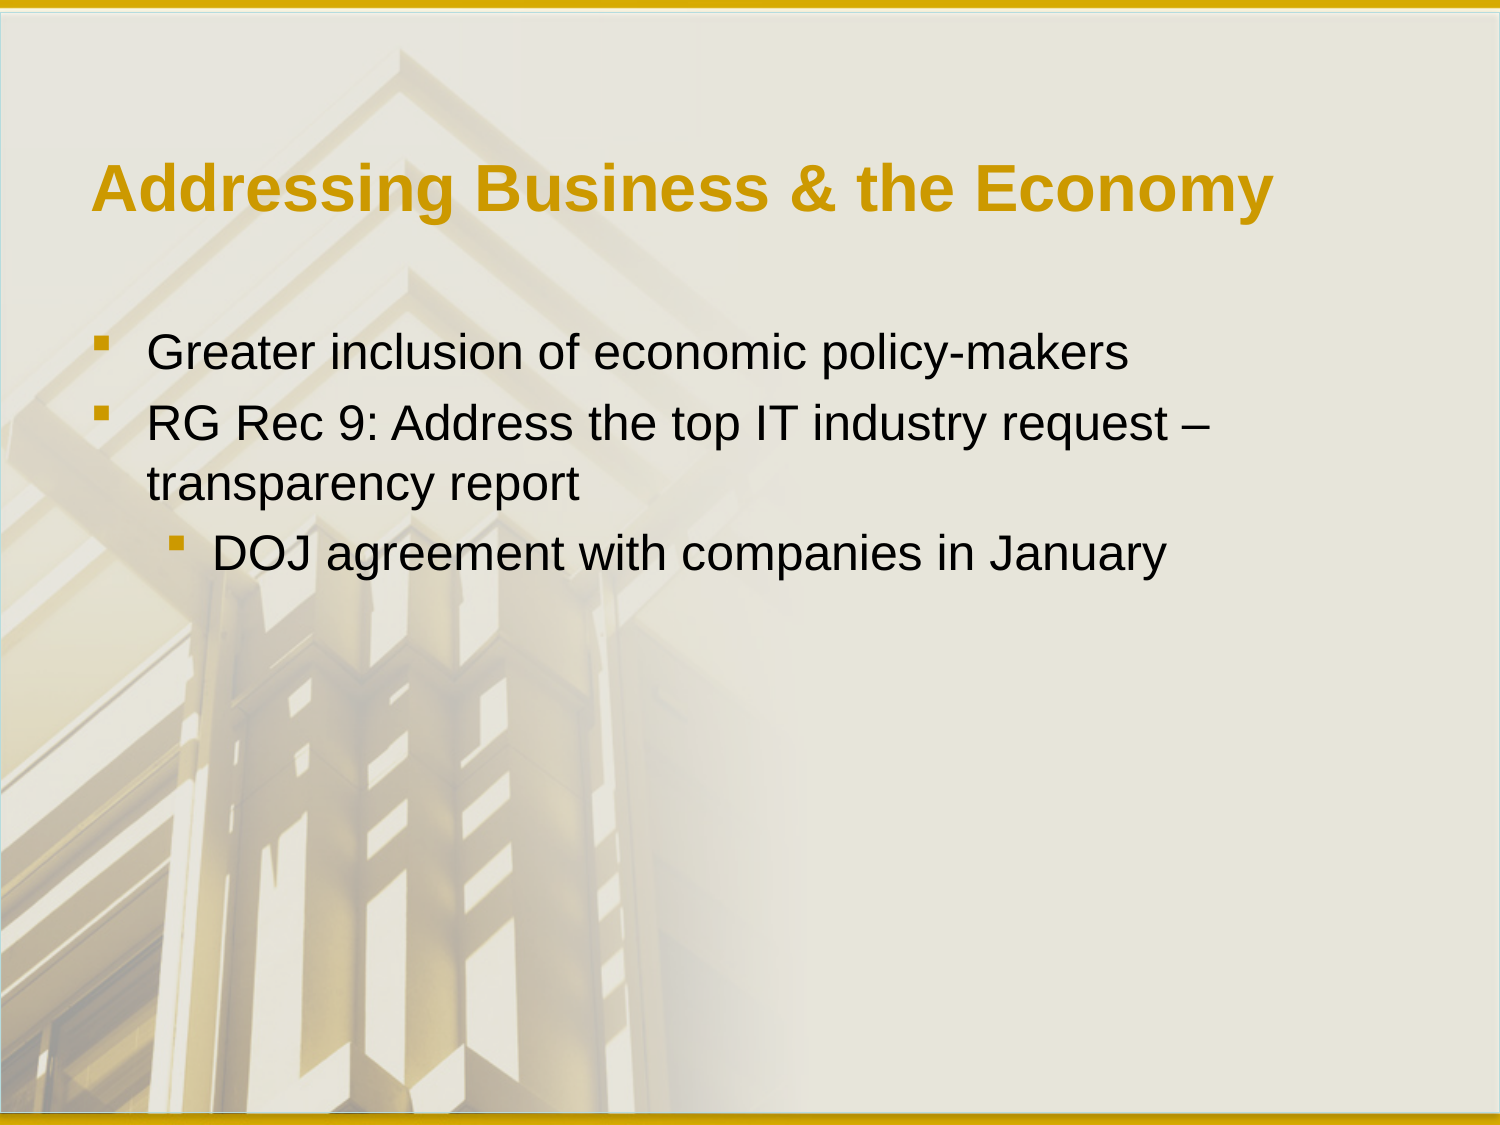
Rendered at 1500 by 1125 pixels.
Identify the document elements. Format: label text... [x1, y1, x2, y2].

picture [0, 1113, 1500, 1125]
picture [0, 0, 1500, 12]
title Addressing Business & the Economy [75, 137, 1425, 233]
list Greater inclusion of economic policy-makers RG Rec 9: Address the top IT industry request – transparency report DOJ agreement with companies in January [75, 312, 1425, 993]
